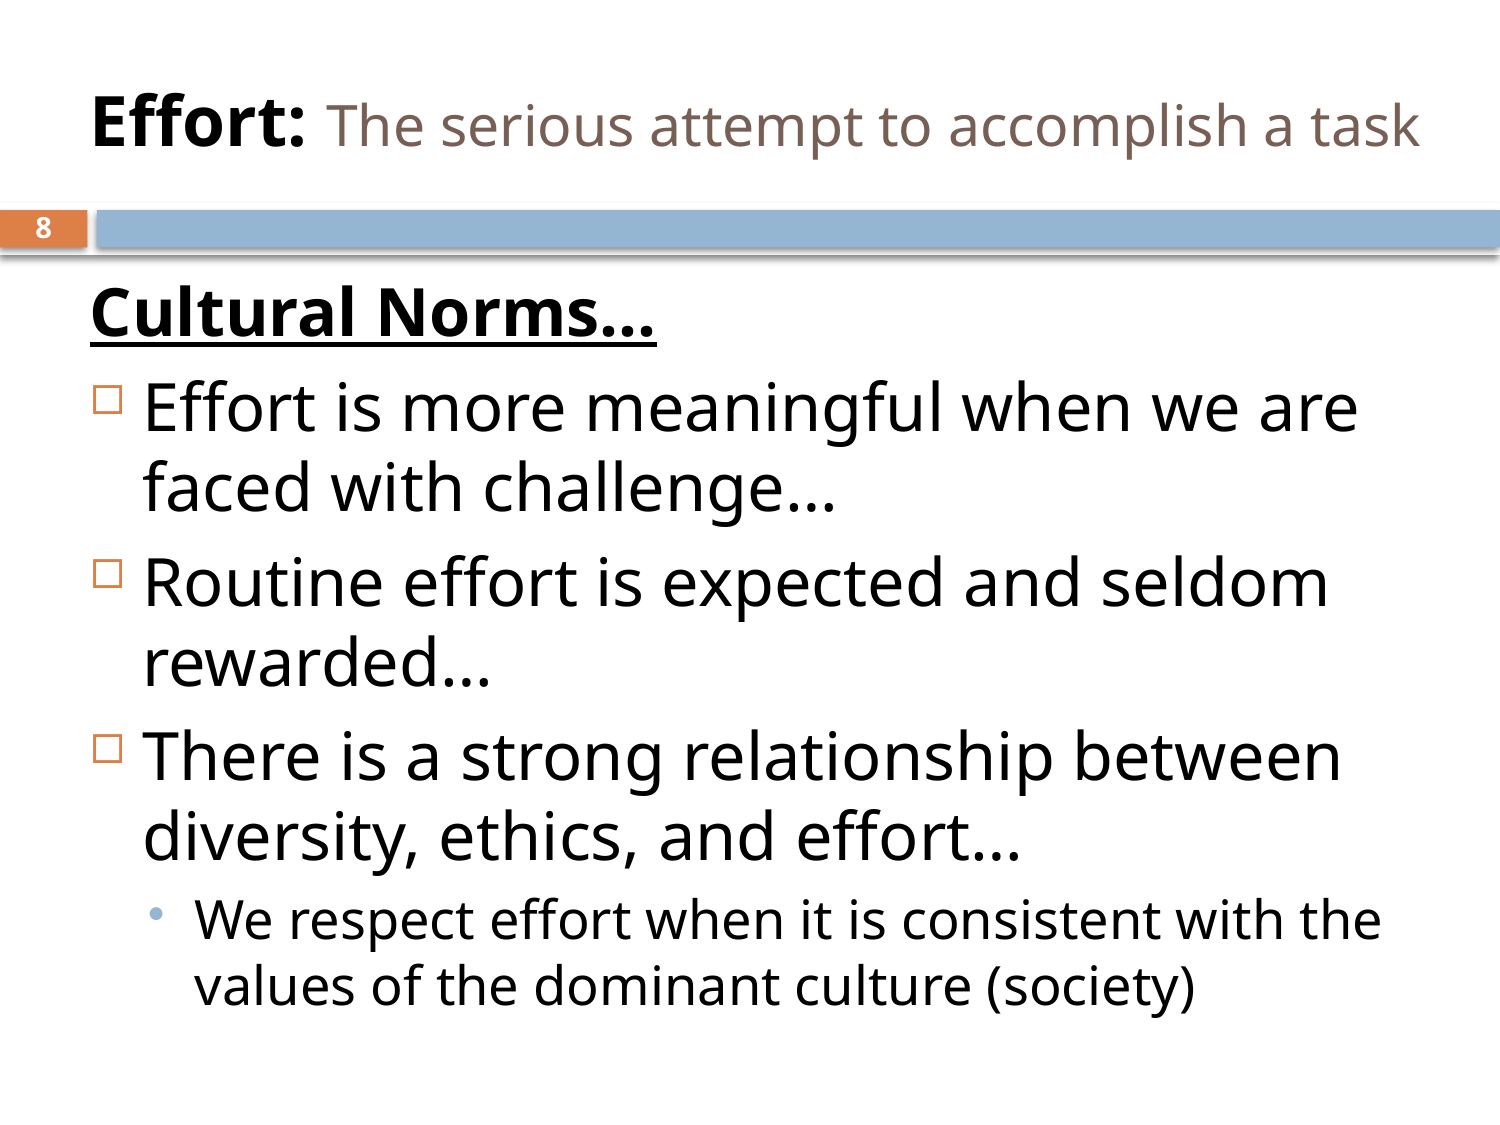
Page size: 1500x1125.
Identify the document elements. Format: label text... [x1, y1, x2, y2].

slide_number 8 [0, 208, 88, 249]
list Cultural Norms… Effort is more meaningful when we are faced with challenge… Routine effort is expected and seldom rewarded… There is a strong relationship between diversity, ethics, and effort… We respect effort when it is consistent with the values of the dominant culture (society) [75, 262, 1425, 1063]
title Effort: The serious attempt to accomplish a task [75, 37, 1438, 200]
